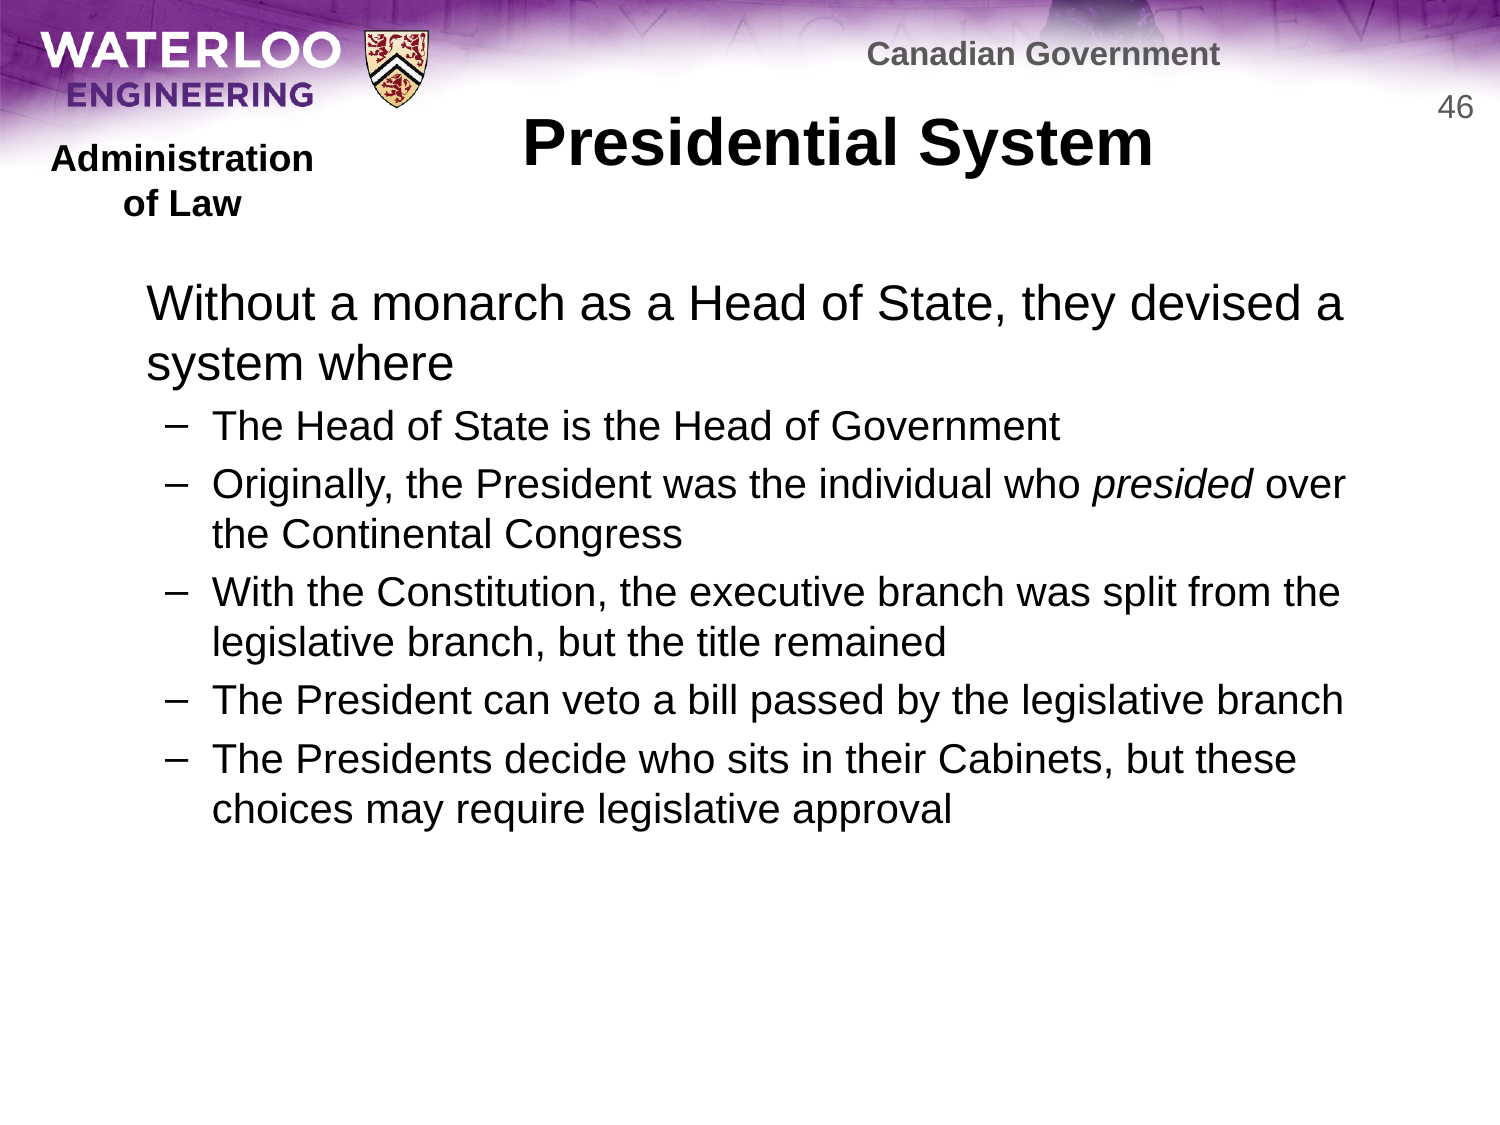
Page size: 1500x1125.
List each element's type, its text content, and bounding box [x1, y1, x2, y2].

text_box Administration of Law [35, 126, 330, 232]
list Without a monarch as a Head of State, they devised a system where The Head of State is the Head of Government Originally, the President was the individual who presided over the Continental Congress With the Constitution, the executive branch was split from the legislative branch, but the title remained The President can veto a bill passed by the legislative branch The Presidents decide who sits in their Cabinets, but these choices may require legislative approval [74, 262, 1426, 1020]
slide_number 46 [1360, 73, 1490, 134]
footer Canadian Government [535, 24, 1236, 68]
picture [0, 0, 1500, 1125]
title Presidential System [252, 44, 1426, 233]
